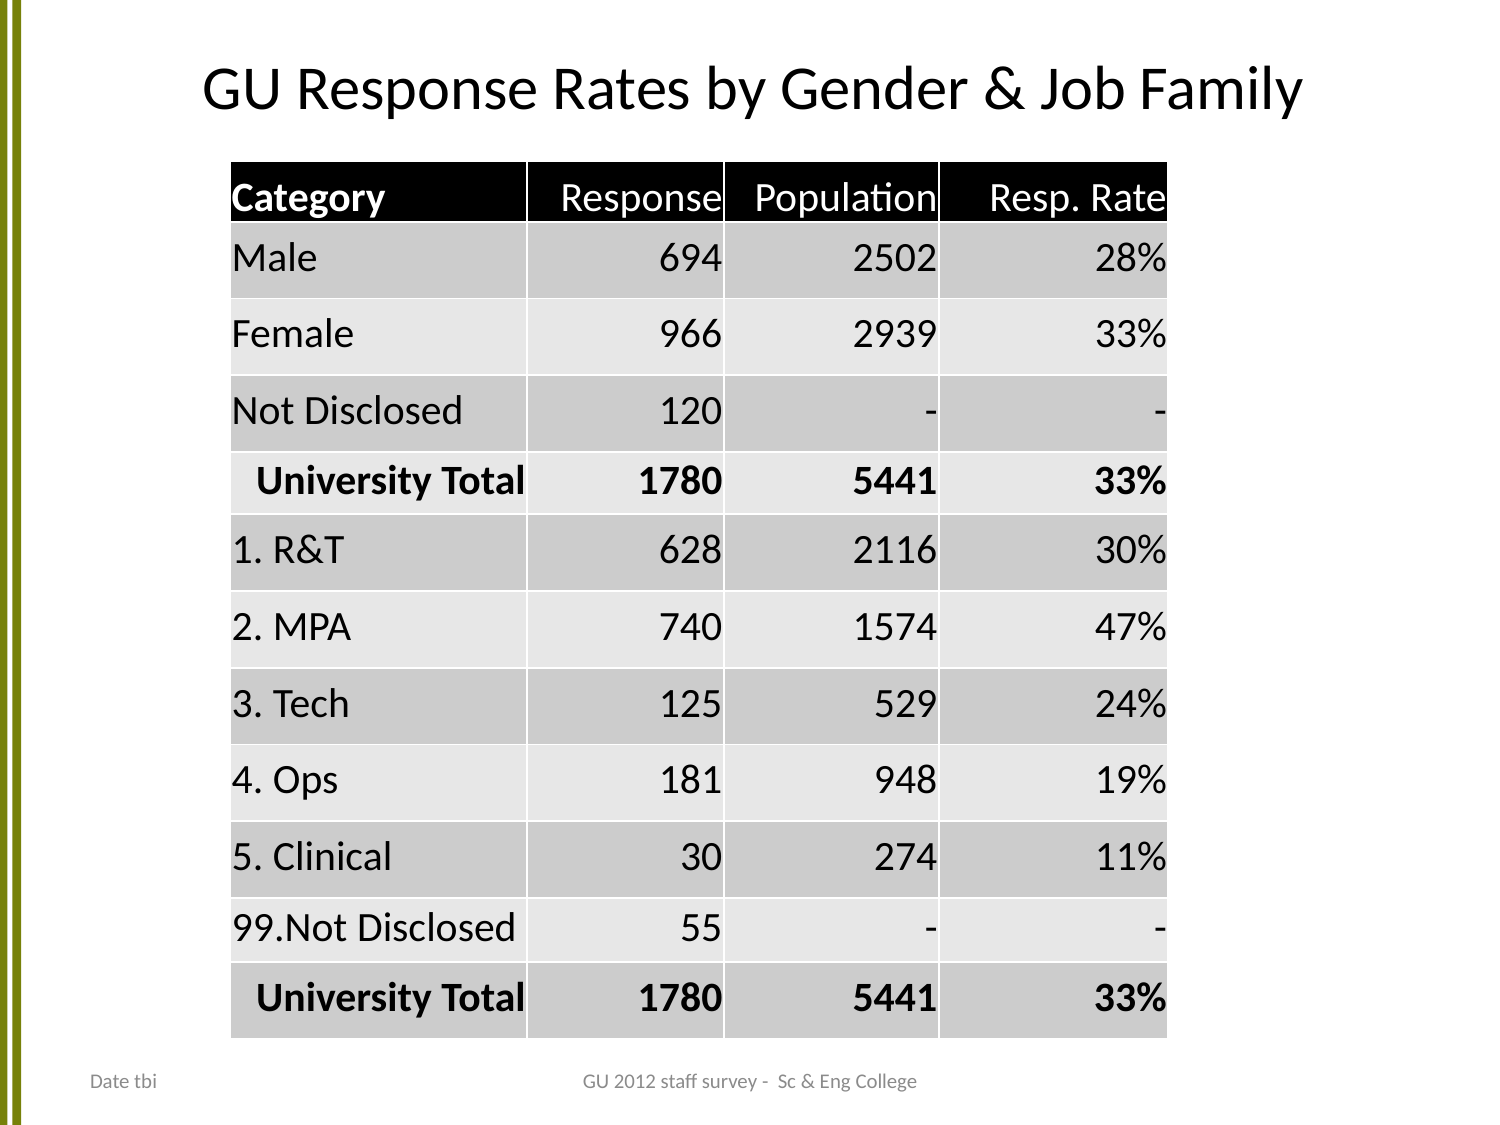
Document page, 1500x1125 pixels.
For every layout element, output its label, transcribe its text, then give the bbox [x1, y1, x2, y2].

table_cell 99.Not Disclosed [231, 899, 526, 961]
table_cell 11% [940, 822, 1167, 897]
table_cell 33% [940, 453, 1167, 513]
table_cell 274 [725, 822, 938, 897]
table_cell University Total [231, 453, 526, 513]
table_cell 5441 [725, 453, 938, 513]
table_cell 47% [940, 592, 1167, 667]
table_cell 1574 [725, 592, 938, 667]
table_header Resp. Rate [940, 162, 1167, 221]
table_cell - [940, 899, 1167, 961]
table_cell Not Disclosed [231, 376, 526, 451]
table_cell 2. MPA [231, 592, 526, 667]
table_cell - [725, 376, 938, 451]
table_cell 33% [940, 299, 1167, 374]
table_cell 30 [528, 822, 723, 897]
table_cell 2502 [725, 223, 938, 298]
table_cell 120 [528, 376, 723, 451]
table_cell - [940, 376, 1167, 451]
table_cell 1780 [528, 453, 723, 513]
table_cell 2939 [725, 299, 938, 374]
table_cell University Total [231, 963, 526, 1038]
table_cell 948 [725, 745, 938, 820]
table_cell 4. Ops [231, 745, 526, 820]
table_cell 628 [528, 515, 723, 590]
table_cell Female [231, 299, 526, 374]
table_cell 1. R&T [231, 515, 526, 590]
table_cell 5. Clinical [231, 822, 526, 897]
table_header Population [725, 162, 938, 221]
table_cell 33% [940, 963, 1167, 1038]
table_cell 1780 [528, 963, 723, 1038]
footer GU 2012 staff survey - Sc & Eng College [512, 1058, 988, 1103]
table_cell 3. Tech [231, 669, 526, 744]
table_cell 2116 [725, 515, 938, 590]
table_cell 30% [940, 515, 1167, 590]
table_cell 24% [940, 669, 1167, 744]
table_cell - [725, 899, 938, 961]
table_cell 740 [528, 592, 723, 667]
table_header Category [231, 162, 526, 221]
slide_number Date tbi [75, 1058, 425, 1103]
table_cell 694 [528, 223, 723, 298]
table_cell 529 [725, 669, 938, 744]
table_cell 28% [940, 223, 1167, 298]
table_cell 19% [940, 745, 1167, 820]
table_cell Male [231, 223, 526, 298]
table_cell 966 [528, 299, 723, 374]
table_cell 125 [528, 669, 723, 744]
table_header Response [528, 162, 723, 221]
table_cell 55 [528, 899, 723, 961]
table_cell 5441 [725, 963, 938, 1038]
table_cell 181 [528, 745, 723, 820]
title GU Response Rates by Gender & Job Family [75, 19, 1434, 149]
